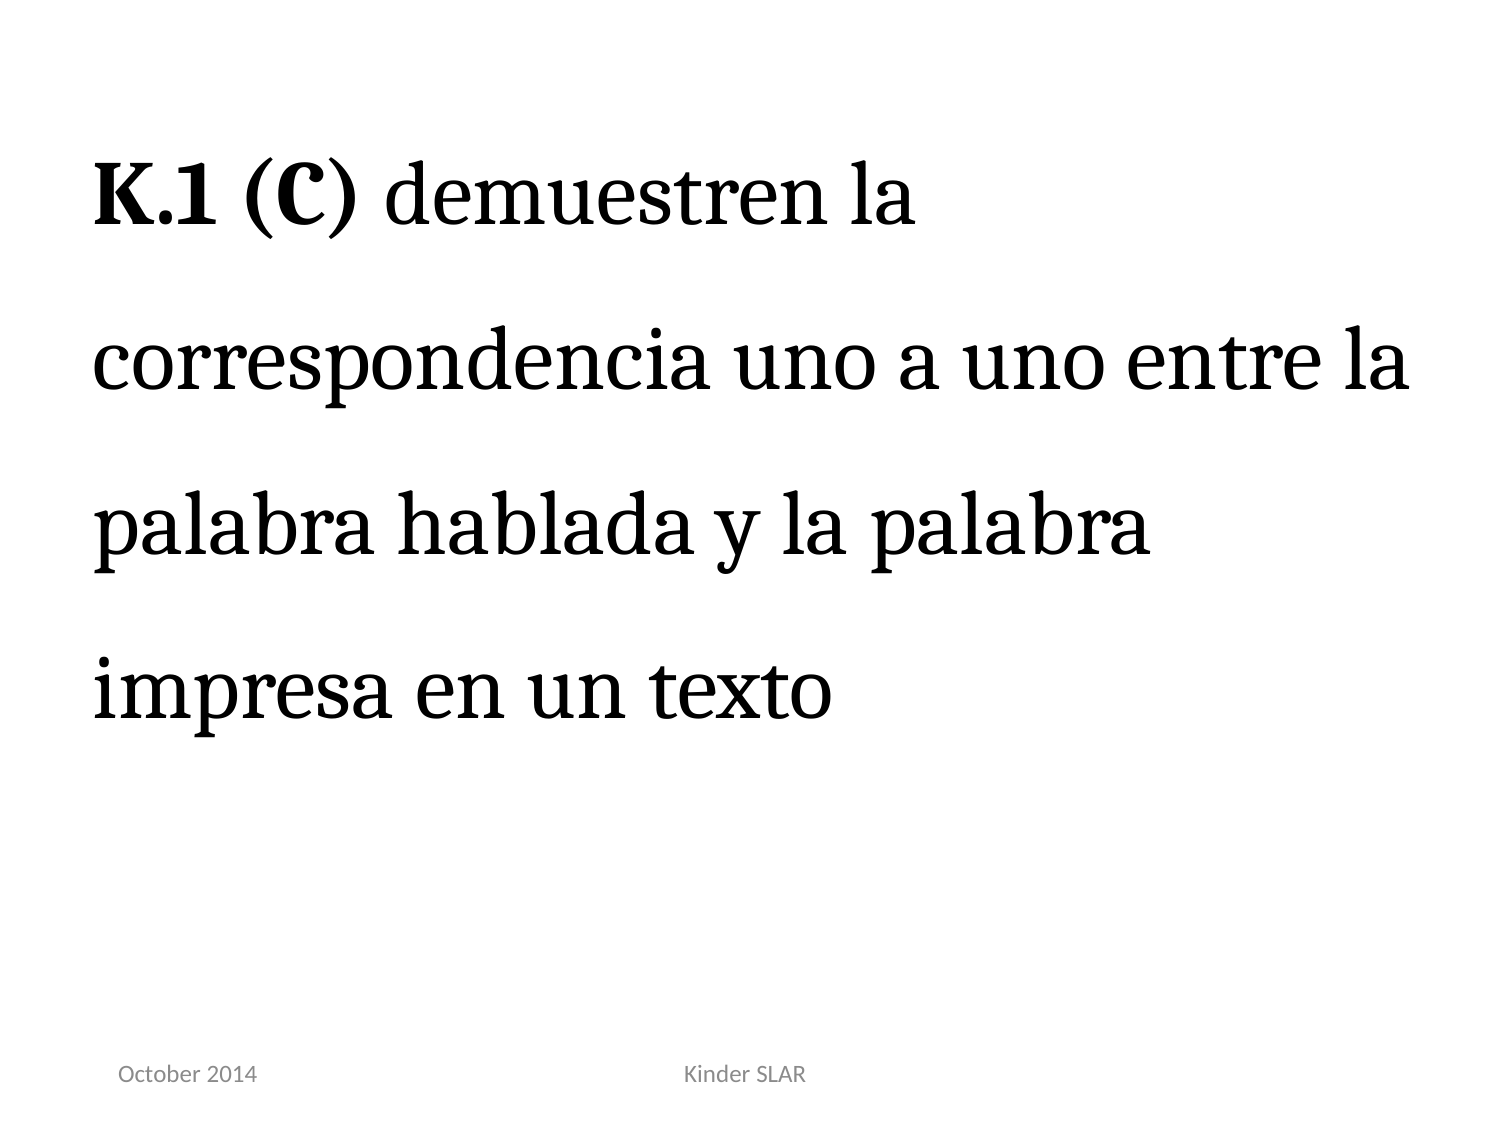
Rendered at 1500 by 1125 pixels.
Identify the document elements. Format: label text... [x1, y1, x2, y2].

subtitle K.1 (C) demuestren la correspondencia uno a uno entre la palabra hablada y la palabra impresa en un texto [78, 70, 1429, 1014]
footer Kinder SLAR [492, 1042, 999, 1103]
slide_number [103, 1042, 441, 1103]
